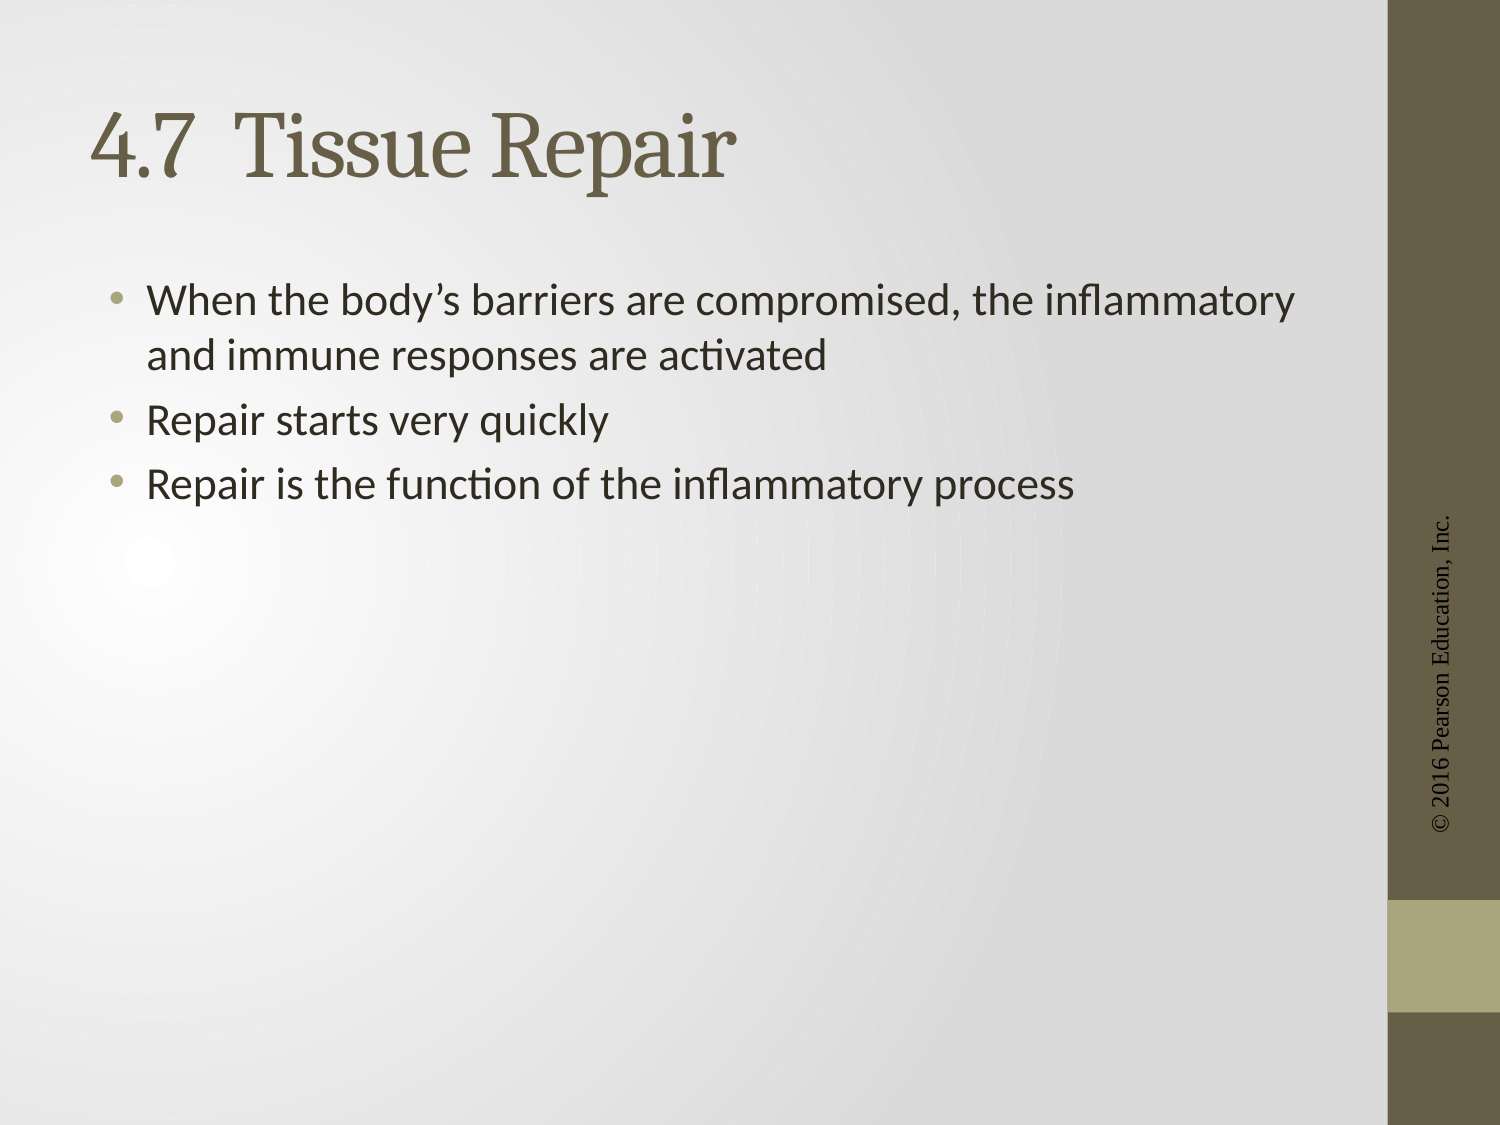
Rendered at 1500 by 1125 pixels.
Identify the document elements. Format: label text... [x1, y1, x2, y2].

footer © 2016 Pearson Education, Inc. [1408, 500, 1469, 889]
list When the body’s barriers are compromised, the inflammatory and immune responses are activated Repair starts very quickly Repair is the function of the inflammatory process [75, 262, 1325, 1050]
title 4.7 Tissue Repair [75, 45, 1325, 233]
